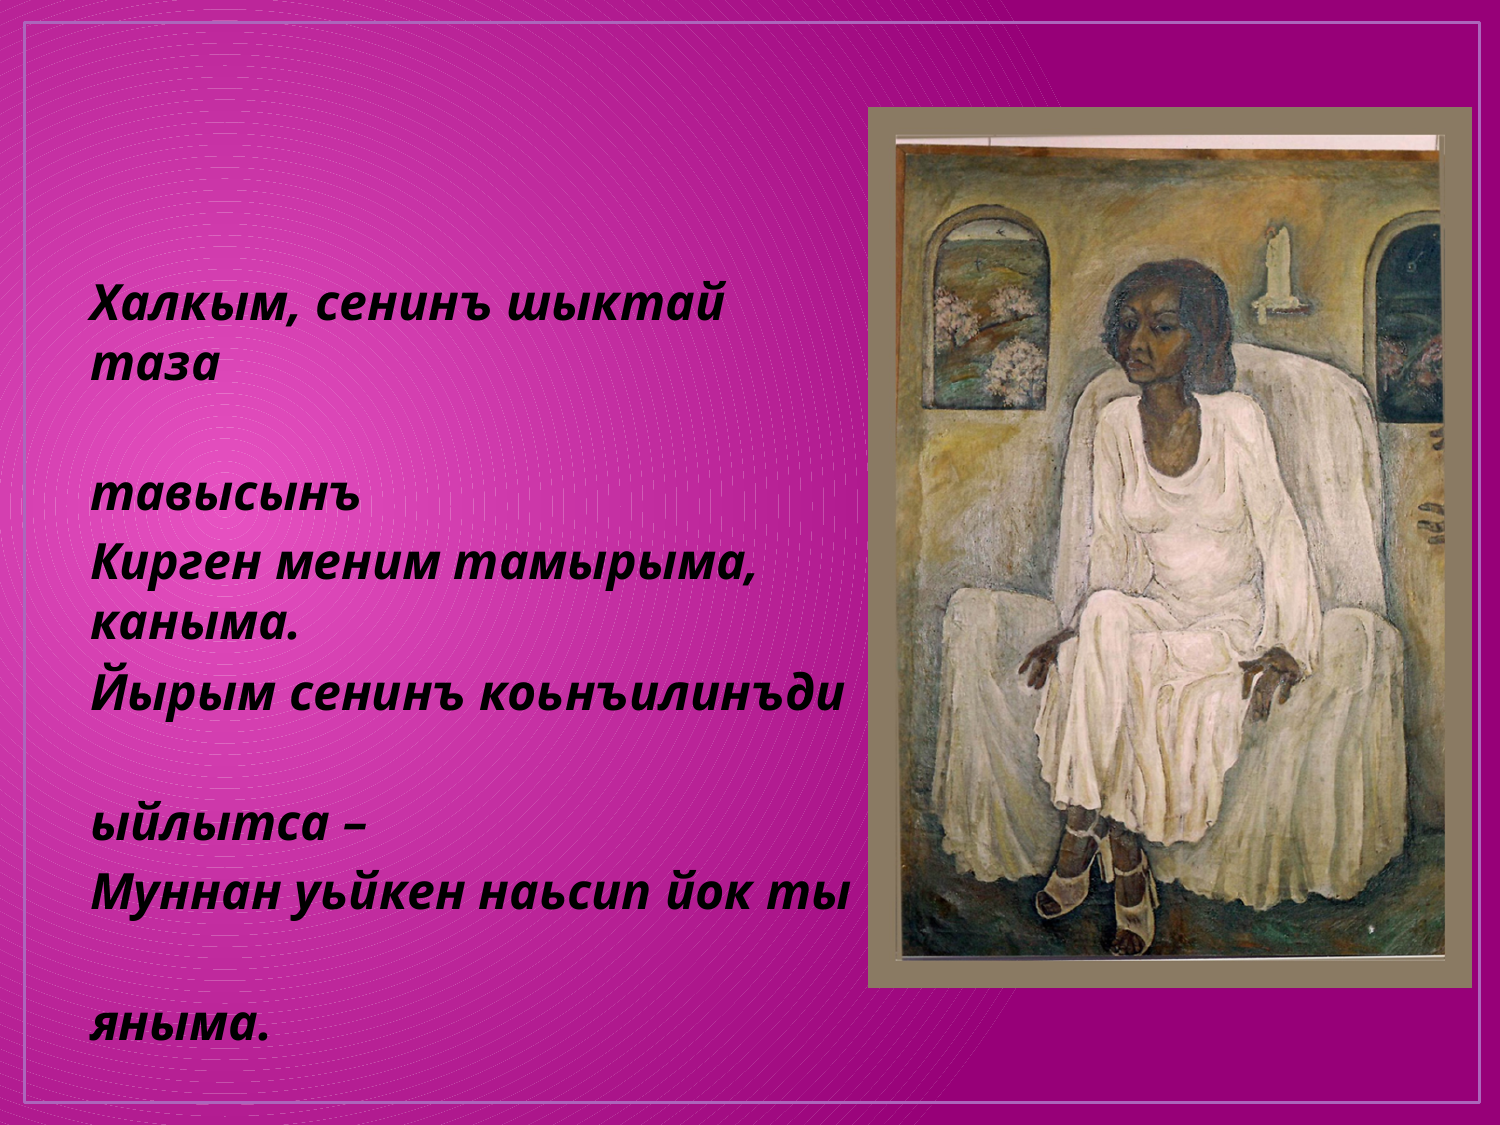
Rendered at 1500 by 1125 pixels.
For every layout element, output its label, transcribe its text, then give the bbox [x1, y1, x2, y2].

picture [867, 106, 1473, 988]
list Халкым, сенинъ шыктай таза тавысынъ Кирген меним тамырыма, каныма. Йырым сенинъ коьнъилинъди ыйлытса – Муннан уьйкен наьсип йок ты яныма. [75, 262, 869, 1005]
